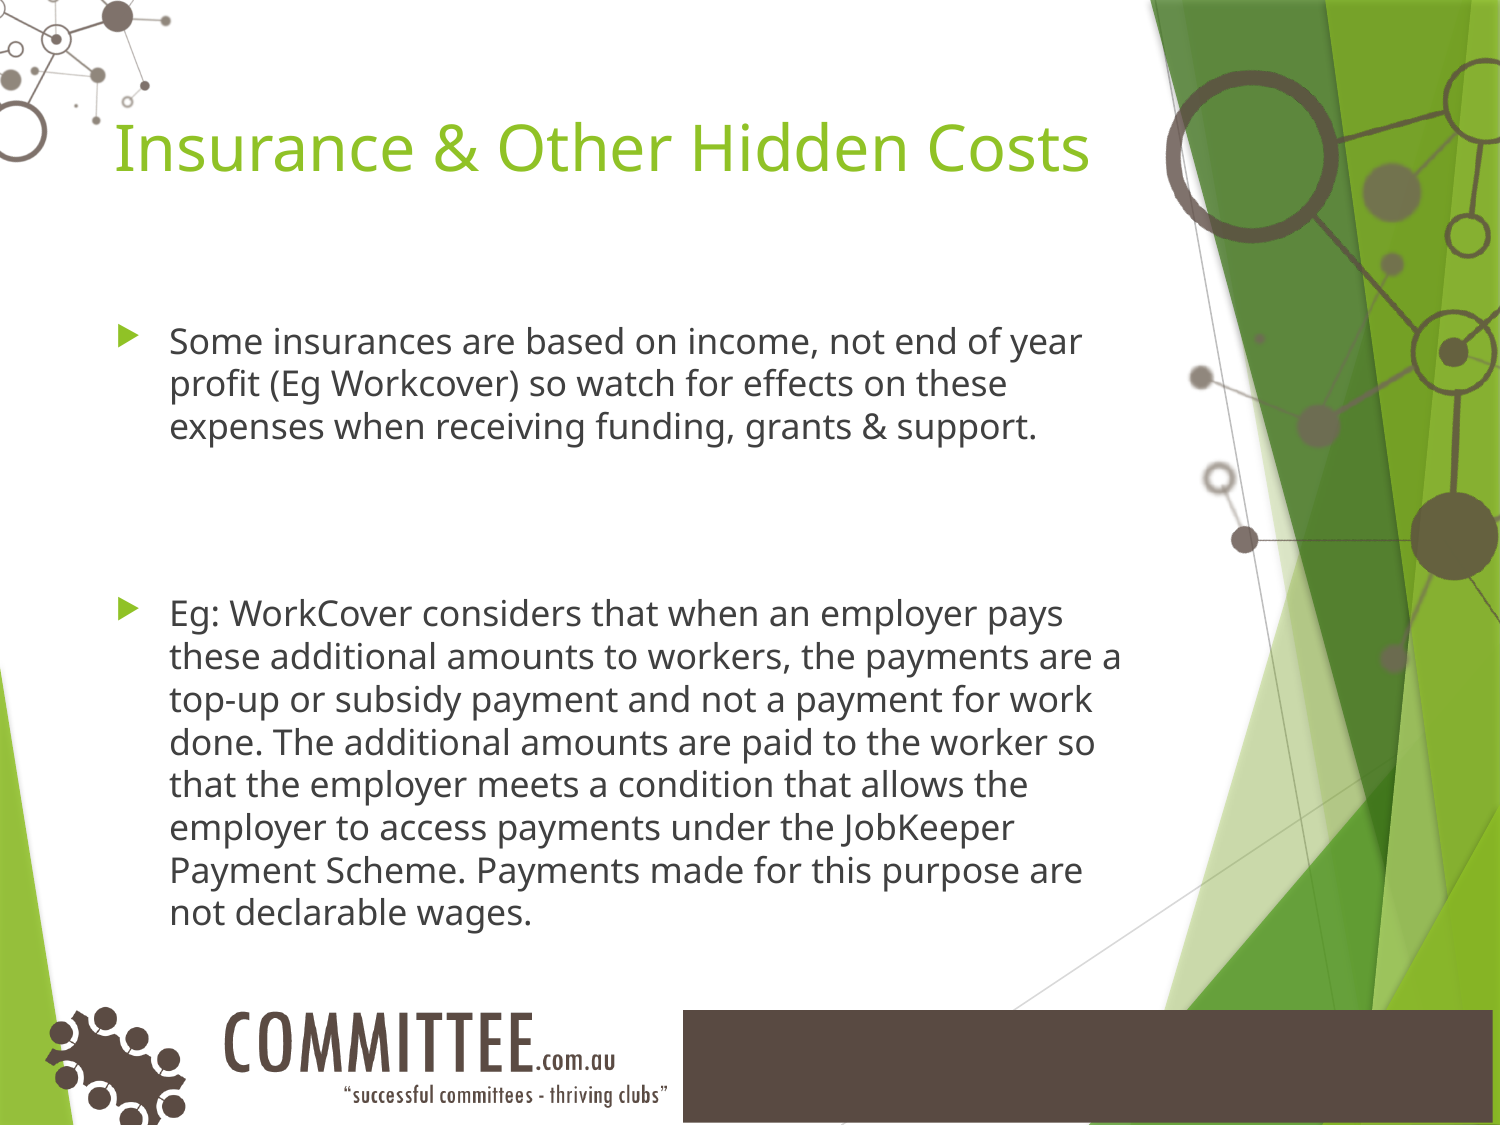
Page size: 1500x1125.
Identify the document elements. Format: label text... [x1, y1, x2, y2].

list Some insurances are based on income, not end of year profit (Eg Workcover) so watch for effects on these expenses when receiving funding, grants & support. Eg: WorkCover considers that when an employer pays these additional amounts to workers, the payments are a top-up or subsidy payment and not a payment for work done. The additional amounts are paid to the worker so that the employer meets a condition that allows the employer to access payments under the JobKeeper Payment Scheme. Payments made for this purpose are not declarable wages. [100, 310, 1142, 948]
picture [30, 985, 684, 1125]
picture [0, 0, 185, 204]
title Insurance & Other Hidden Costs [99, 99, 1142, 251]
picture [971, 0, 1500, 770]
